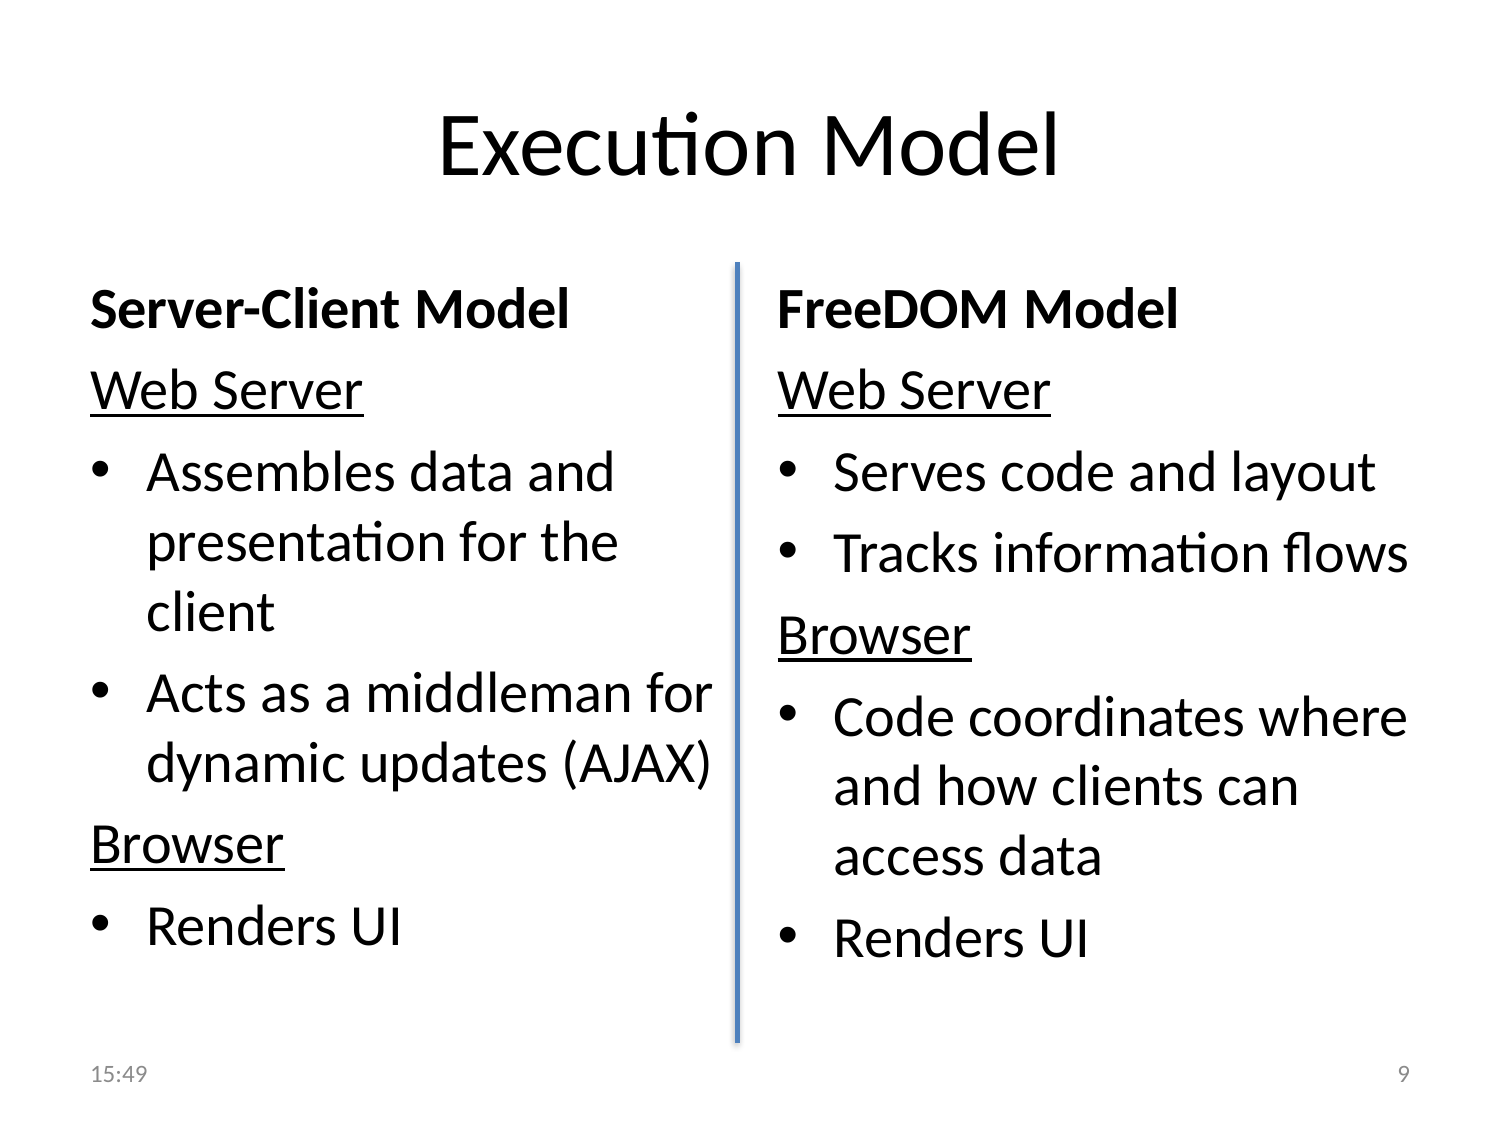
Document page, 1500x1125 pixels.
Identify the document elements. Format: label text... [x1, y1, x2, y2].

list FreeDOM Model Web Server Serves code and layout Tracks information flows Browser Code coordinates where and how clients can access data Renders UI [762, 262, 1459, 1005]
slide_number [75, 1042, 425, 1103]
slide_number 9 [1074, 1042, 1425, 1103]
title Execution Model [75, 45, 1425, 233]
list Server-Client Model Web Server Assembles data and presentation for the client Acts as a middleman for dynamic updates (AJAX) Browser Renders UI [75, 262, 734, 1005]
